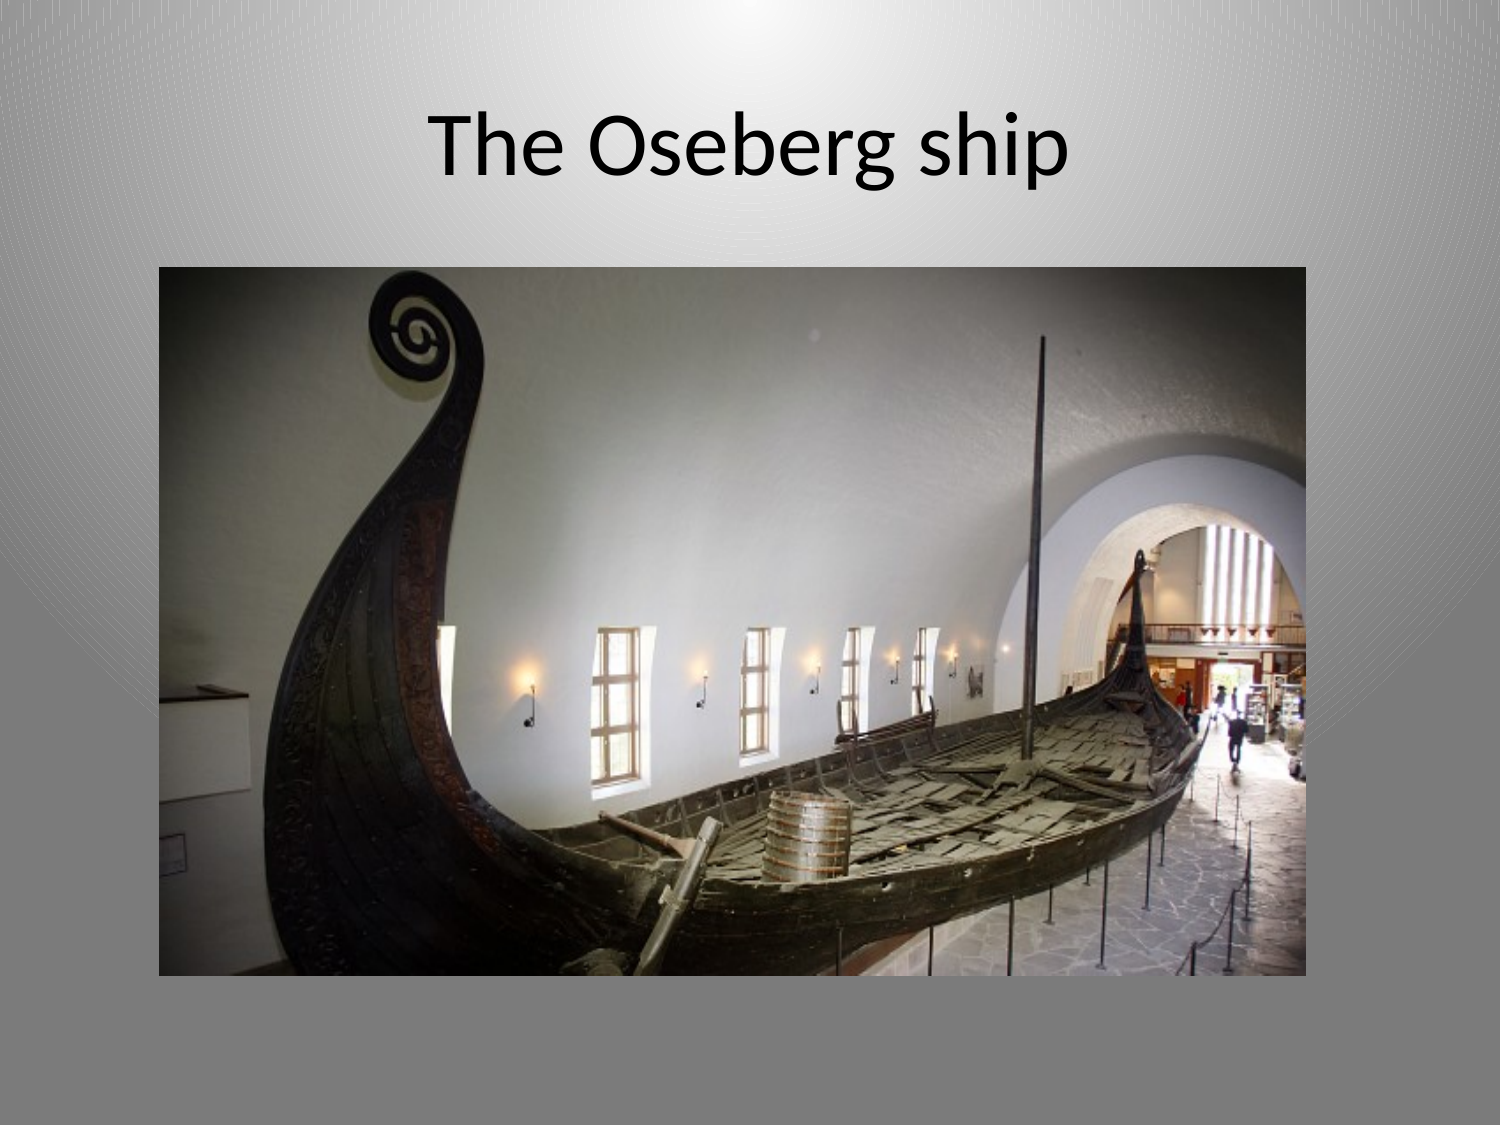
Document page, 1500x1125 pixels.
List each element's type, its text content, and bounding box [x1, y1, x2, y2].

title The Oseberg ship [75, 45, 1425, 233]
picture [159, 266, 1306, 977]
